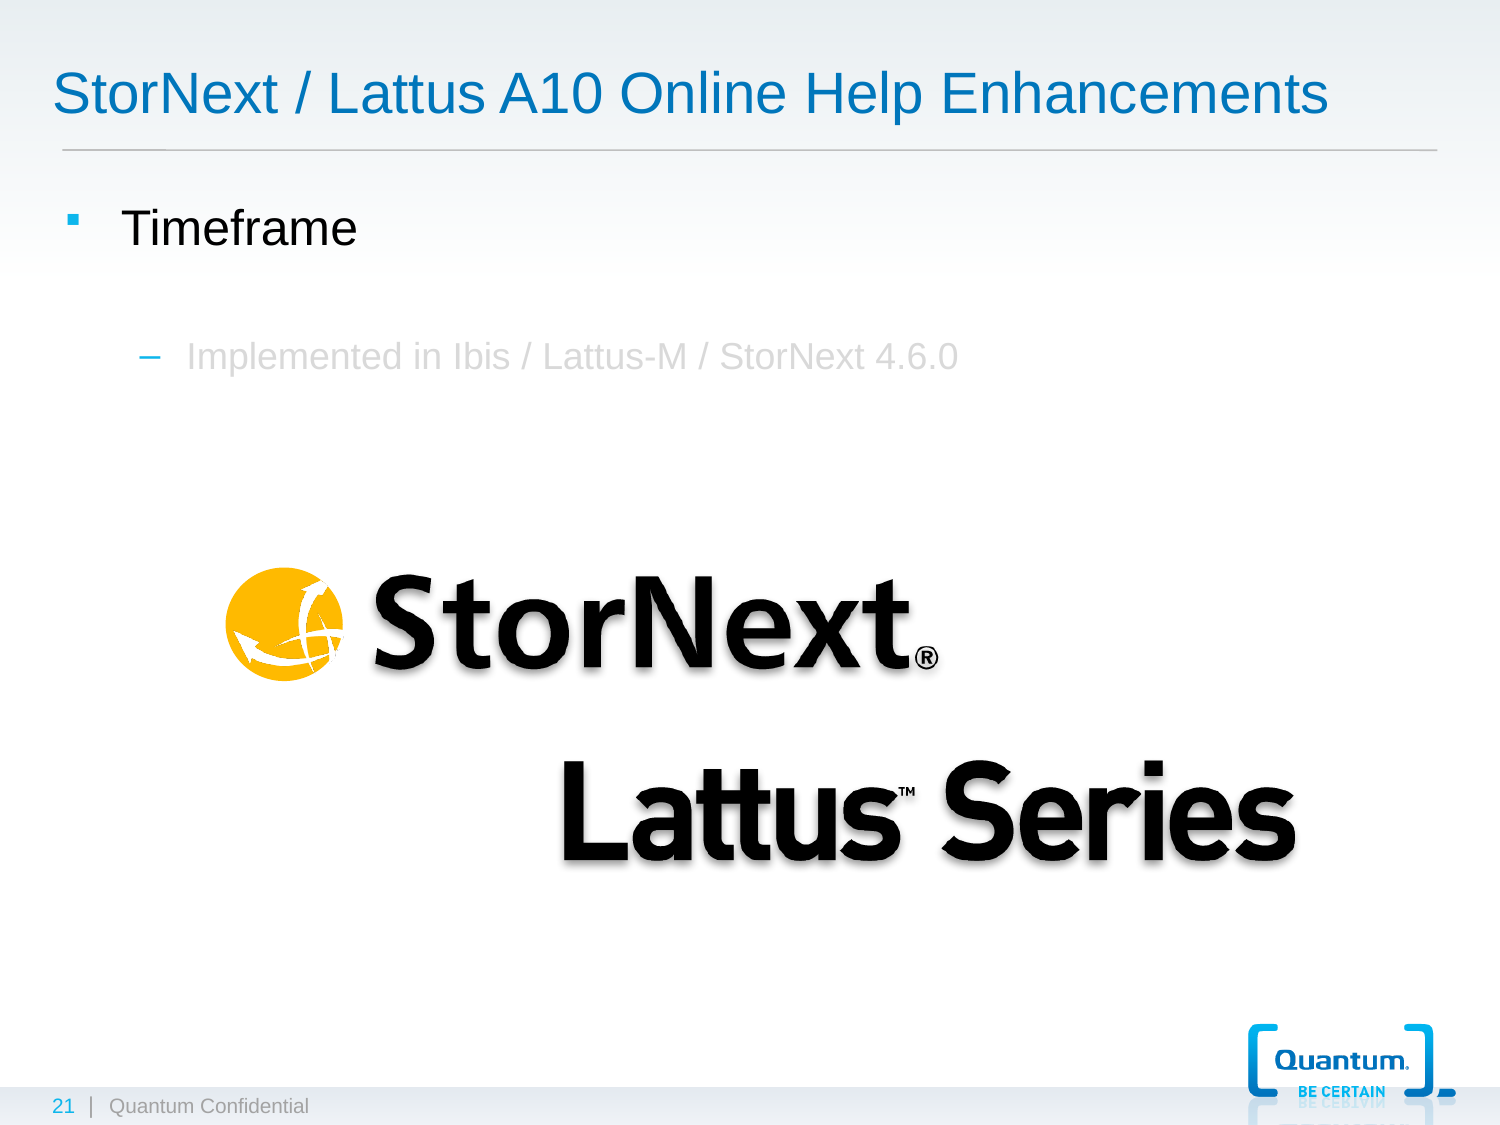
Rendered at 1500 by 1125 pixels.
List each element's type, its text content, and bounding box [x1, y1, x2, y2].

picture [1240, 1012, 1463, 1125]
list Timeframe Implemented in Ibis / Lattus-M / StorNext 4.6.0 [49, 187, 1288, 1013]
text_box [225, 506, 1295, 861]
slide_number 21 [36, 1085, 114, 1125]
title StorNext / Lattus A10 Online Help Enhancements [37, 37, 1466, 143]
